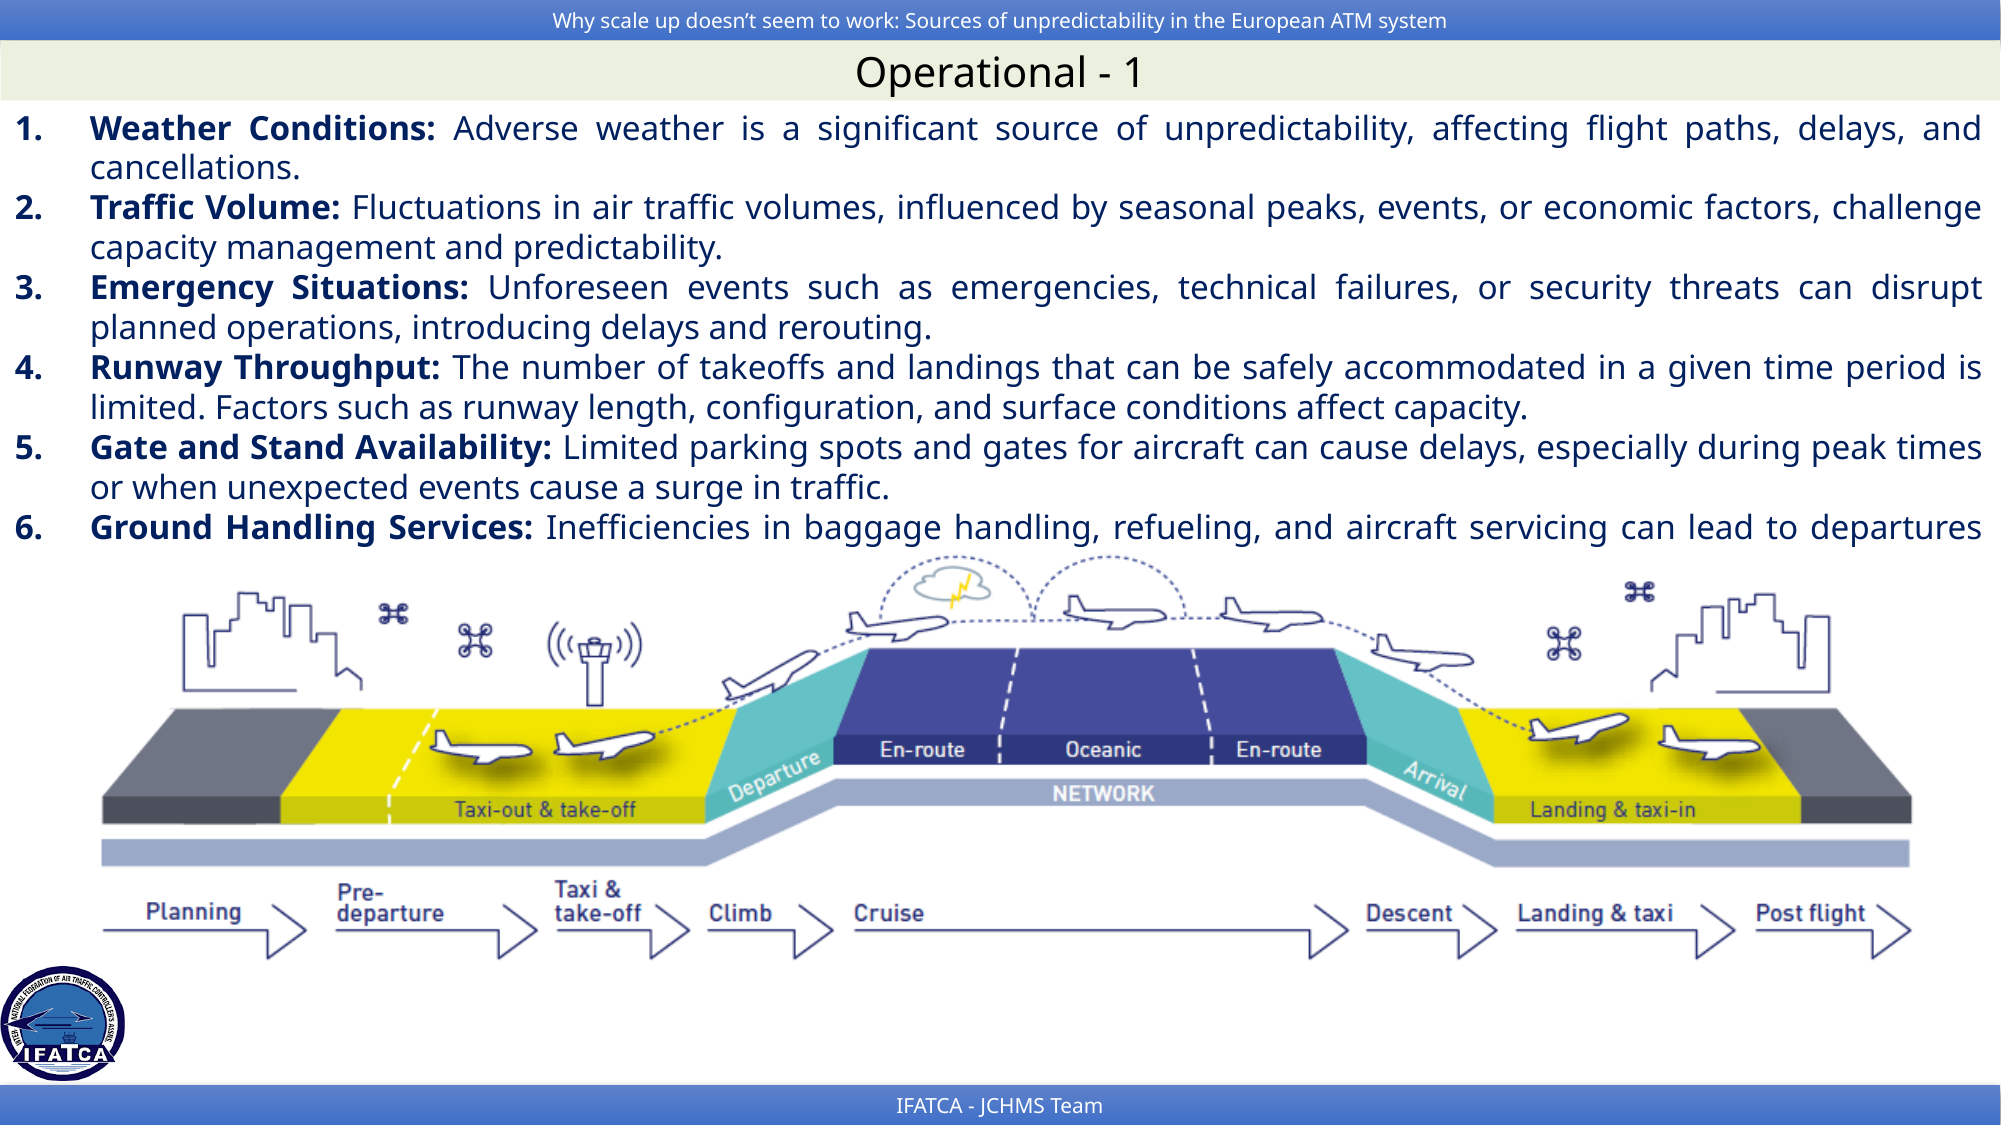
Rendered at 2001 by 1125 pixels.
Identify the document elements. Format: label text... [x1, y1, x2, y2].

picture [0, 966, 125, 1081]
title Operational - 1 [0, 40, 2000, 99]
text_box Weather Conditions: Adverse weather is a significant source of unpredictability, affecting flight paths, delays, and cancellations. Traffic Volume: Fluctuations in air traffic volumes, influenced by seasonal peaks, events, or economic factors, challenge capacity management and predictability. Emergency Situations: Unforeseen events such as emergencies, technical failures, or security threats can disrupt planned operations, introducing delays and rerouting. Runway Throughput: The number of takeoffs and landings that can be safely accommodated in a given time period is limited. Factors such as runway length, configuration, and surface conditions affect capacity. Gate and Stand Availability: Limited parking spots and gates for aircraft can cause delays, especially during peak times or when unexpected events cause a surge in traffic. Ground Handling Services: Inefficiencies in baggage handling, refueling, and aircraft servicing can lead to departures being delayed, impacting the broader air traffic management system. [0, 99, 2000, 633]
picture [83, 549, 1917, 961]
